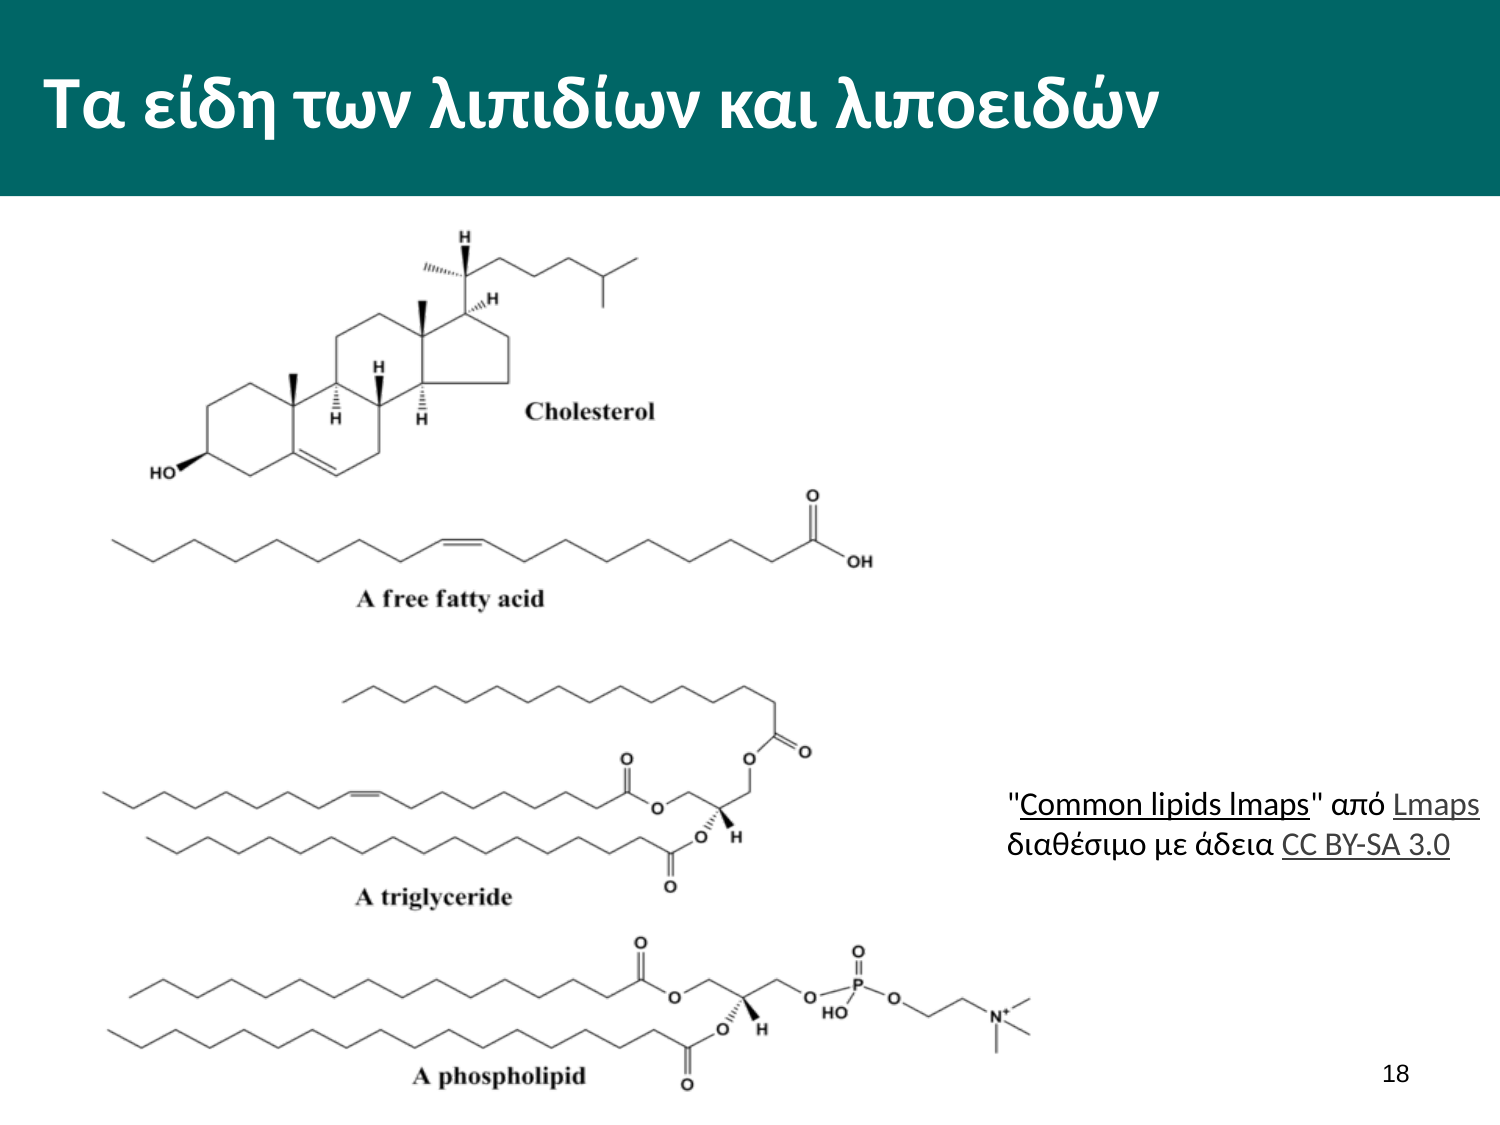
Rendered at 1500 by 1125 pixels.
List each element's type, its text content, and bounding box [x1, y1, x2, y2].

text_box "Common lipids lmaps" από Lmaps διαθέσιμο με άδεια CC BY-SA 3.0 [1043, 775, 1500, 870]
title Τα είδη των λιπιδίων και λιποειδών [0, 0, 1500, 197]
picture [98, 224, 1040, 1099]
slide_number 17 [1074, 1042, 1425, 1103]
